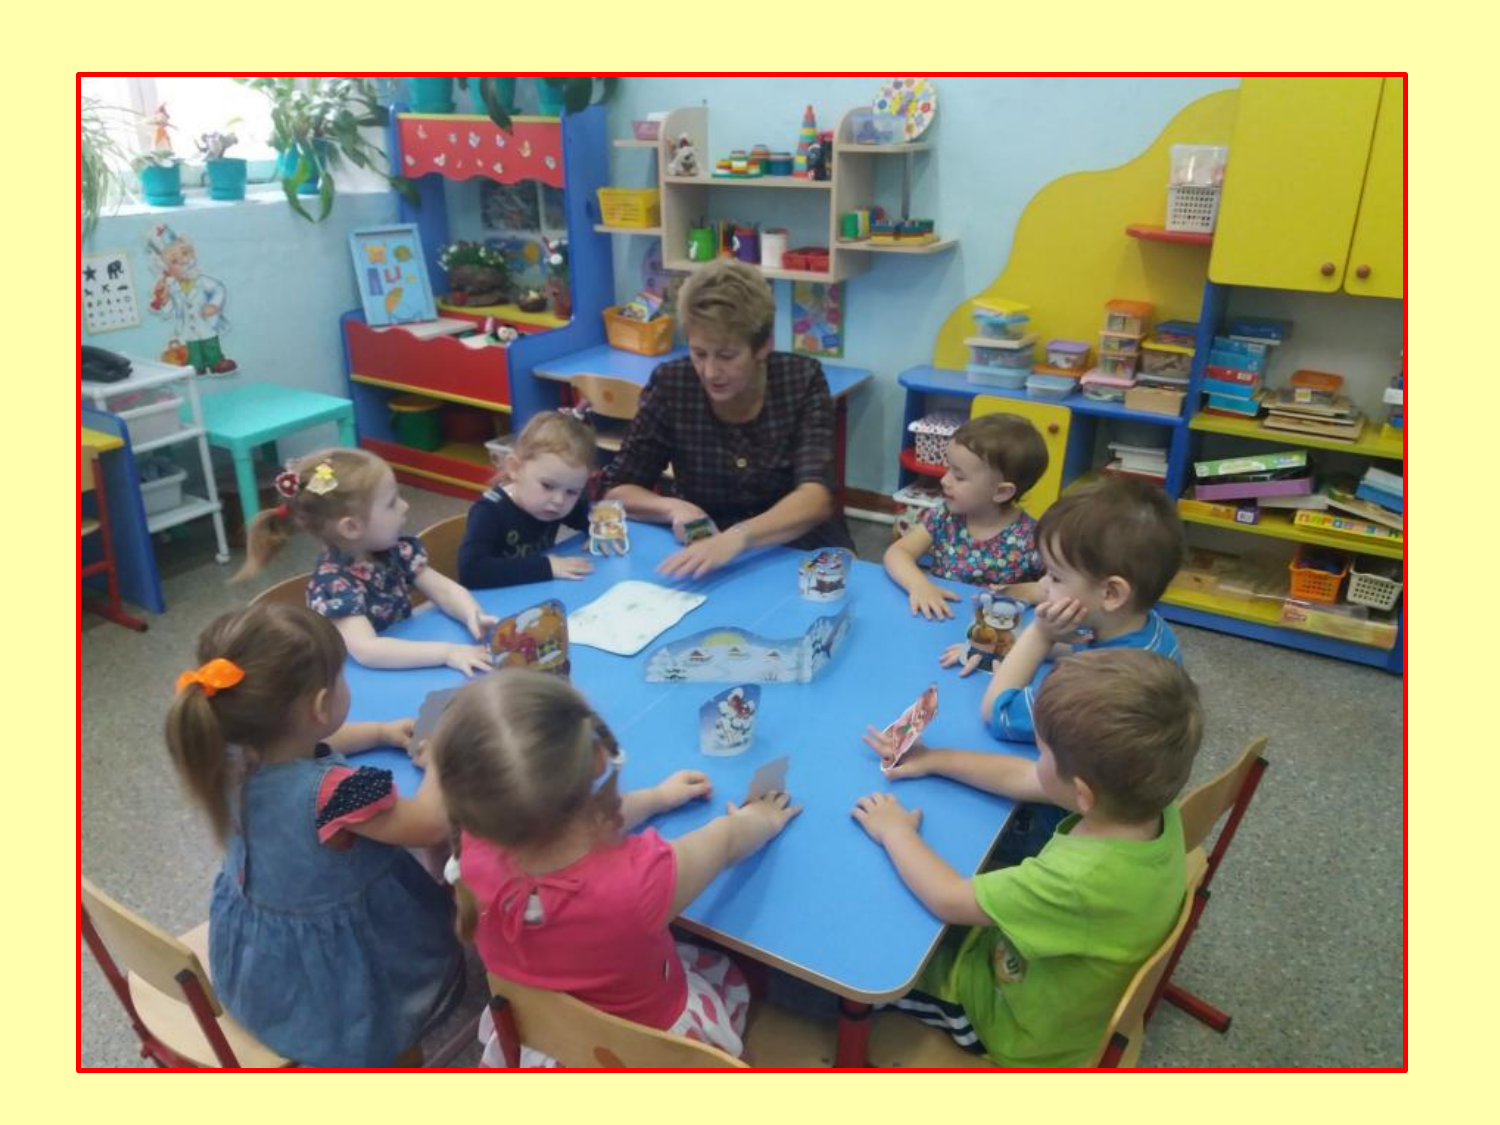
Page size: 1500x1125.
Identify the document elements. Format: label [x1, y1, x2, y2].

picture [80, 76, 1404, 1069]
